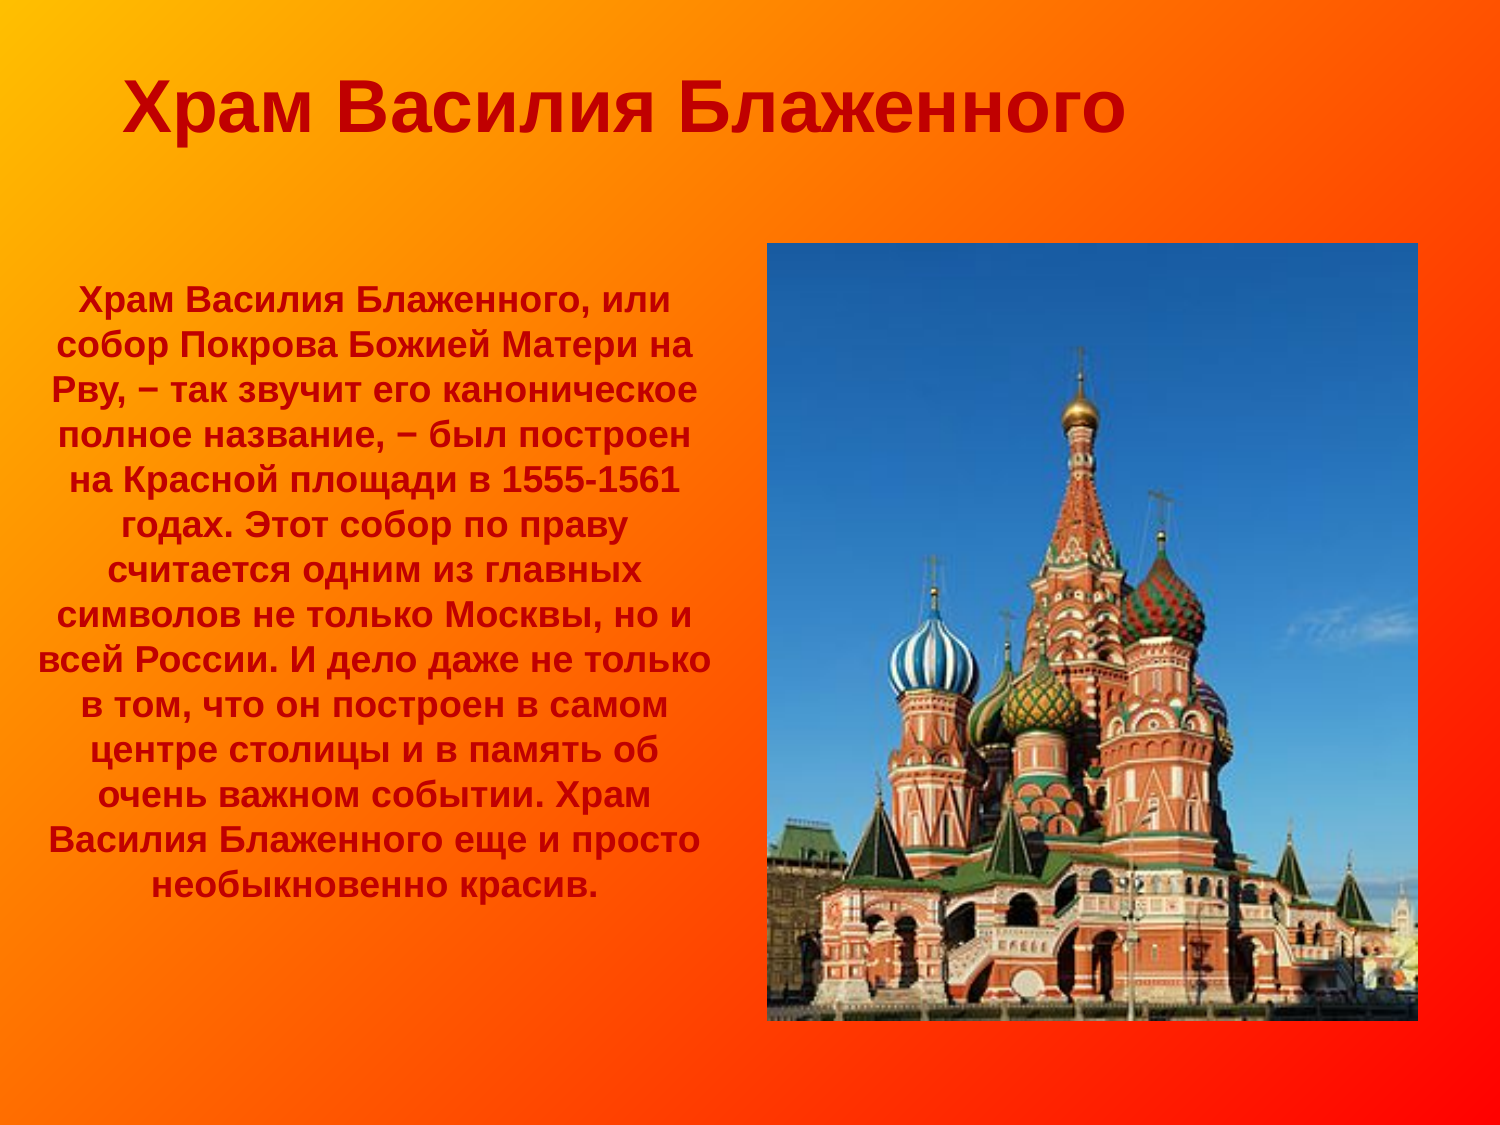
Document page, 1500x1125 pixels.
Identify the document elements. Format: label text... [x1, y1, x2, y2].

text_box Храм Василия Блаженного, или собор Покрова Божией Матери на Рву, − так звучит его каноническое полное название, − был построен на Красной площади в 1555-1561 годах. Этот собор по праву считается одним из главных символов не только Москвы, но и всей России. И дело даже не только в том, что он построен в самом центре столицы и в память об очень важном событии. Храм Василия Блаженного еще и просто необыкновенно красив. [17, 267, 733, 912]
text_box Храм Василия Блаженного [107, 50, 1235, 156]
picture [767, 243, 1418, 1022]
